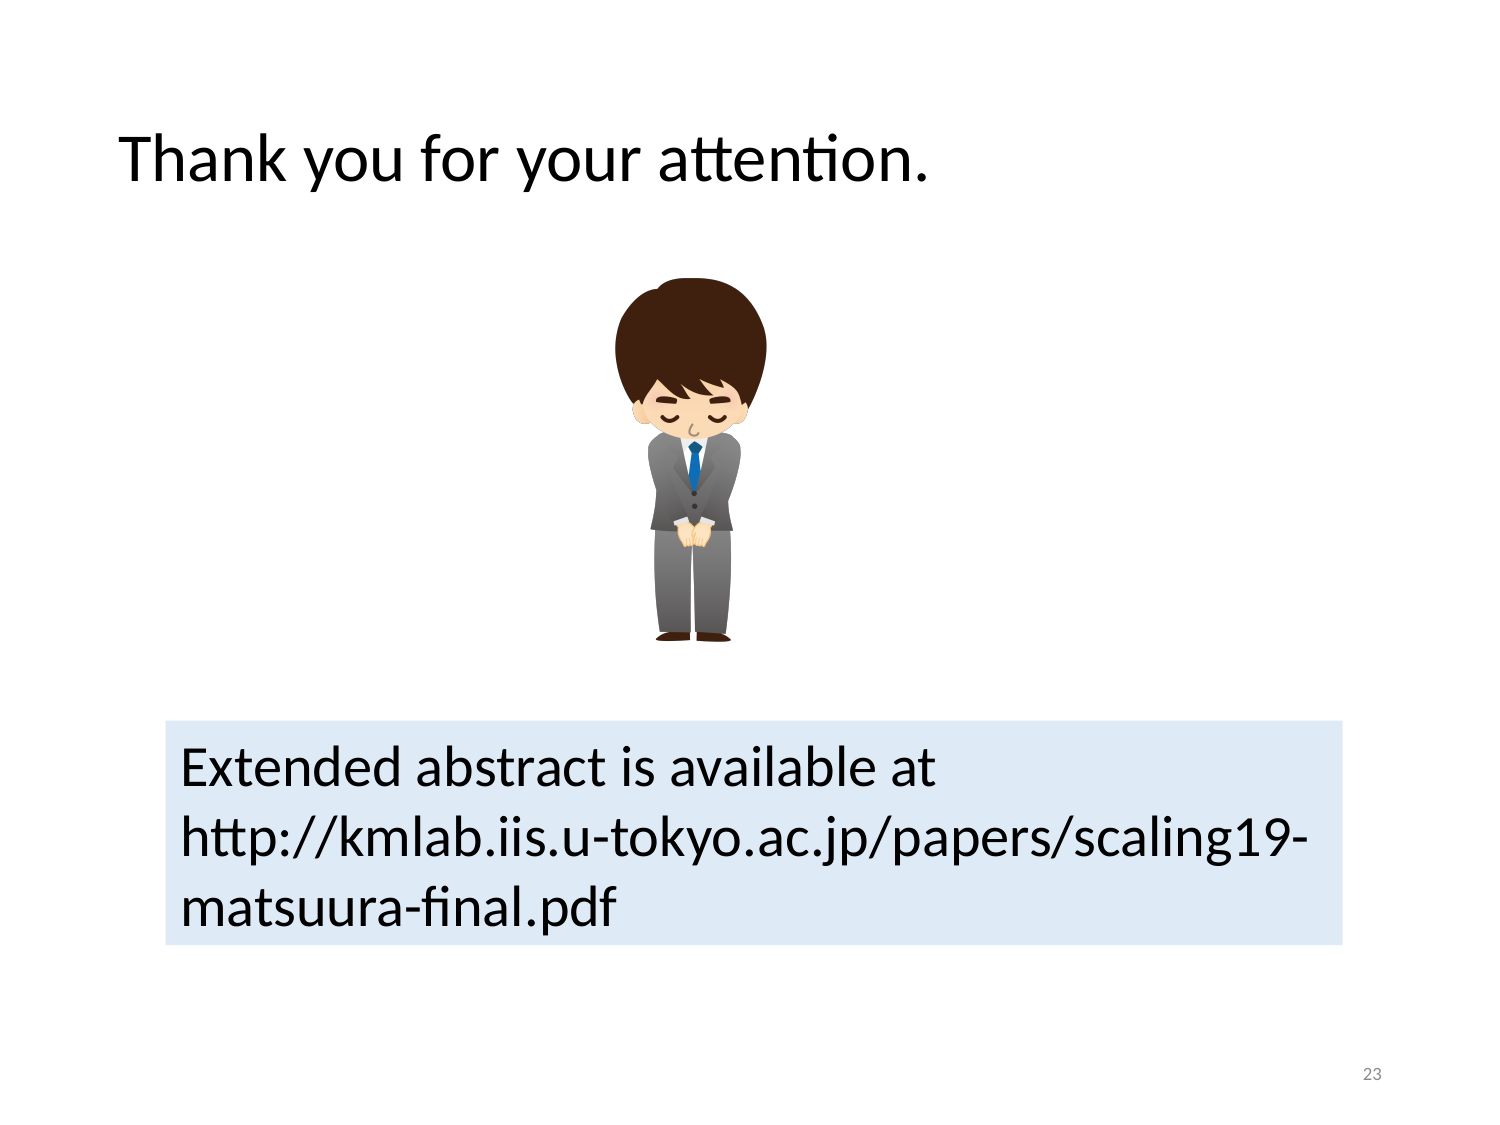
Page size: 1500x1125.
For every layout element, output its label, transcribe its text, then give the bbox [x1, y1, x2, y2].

picture [615, 277, 767, 643]
title Thank you for your attention. [103, 45, 1397, 263]
slide_number 23 [993, 1042, 1397, 1103]
text_box Extended abstract is available at http://kmlab.iis.u-tokyo.ac.jp/papers/scaling19-matsuura-final.pdf [165, 720, 1343, 946]
